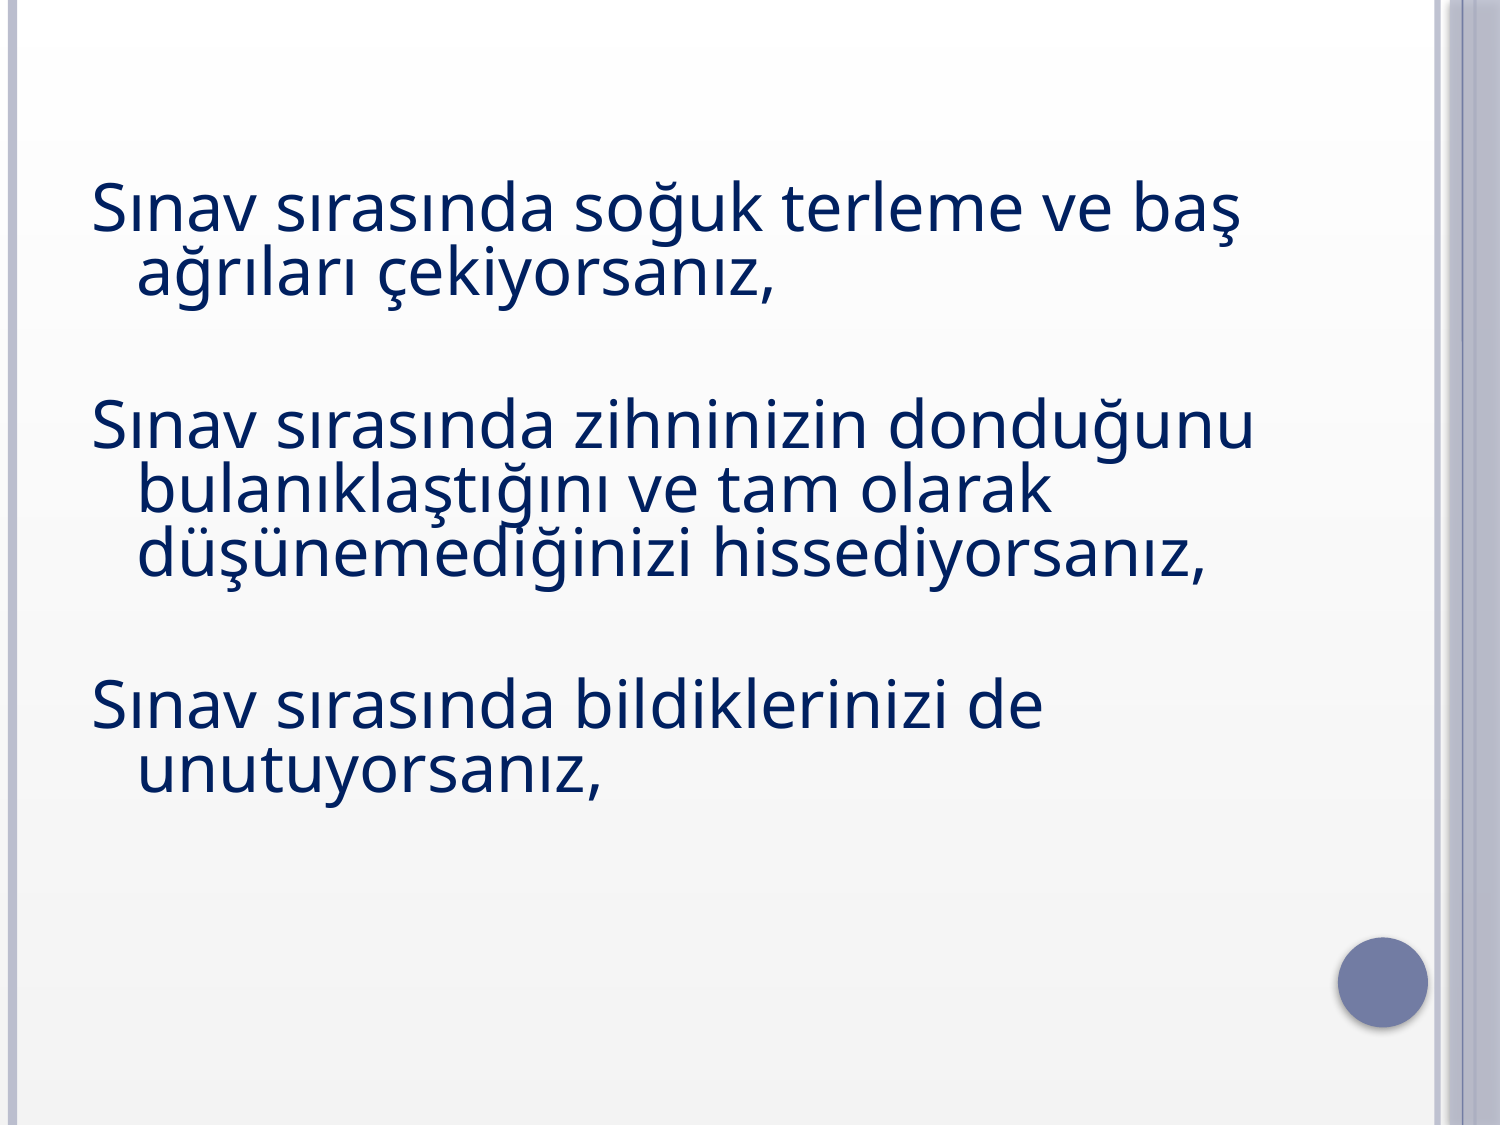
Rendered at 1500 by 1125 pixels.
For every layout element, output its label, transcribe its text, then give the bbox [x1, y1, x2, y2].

list Sınav sırasında soğuk terleme ve baş ağrıları çekiyorsanız, Sınav sırasında zihninizin donduğunu bulanıklaştığını ve tam olarak düşünemediğinizi hissediyorsanız, Sınav sırasında bildiklerinizi de unutuyorsanız, [76, 172, 1427, 923]
